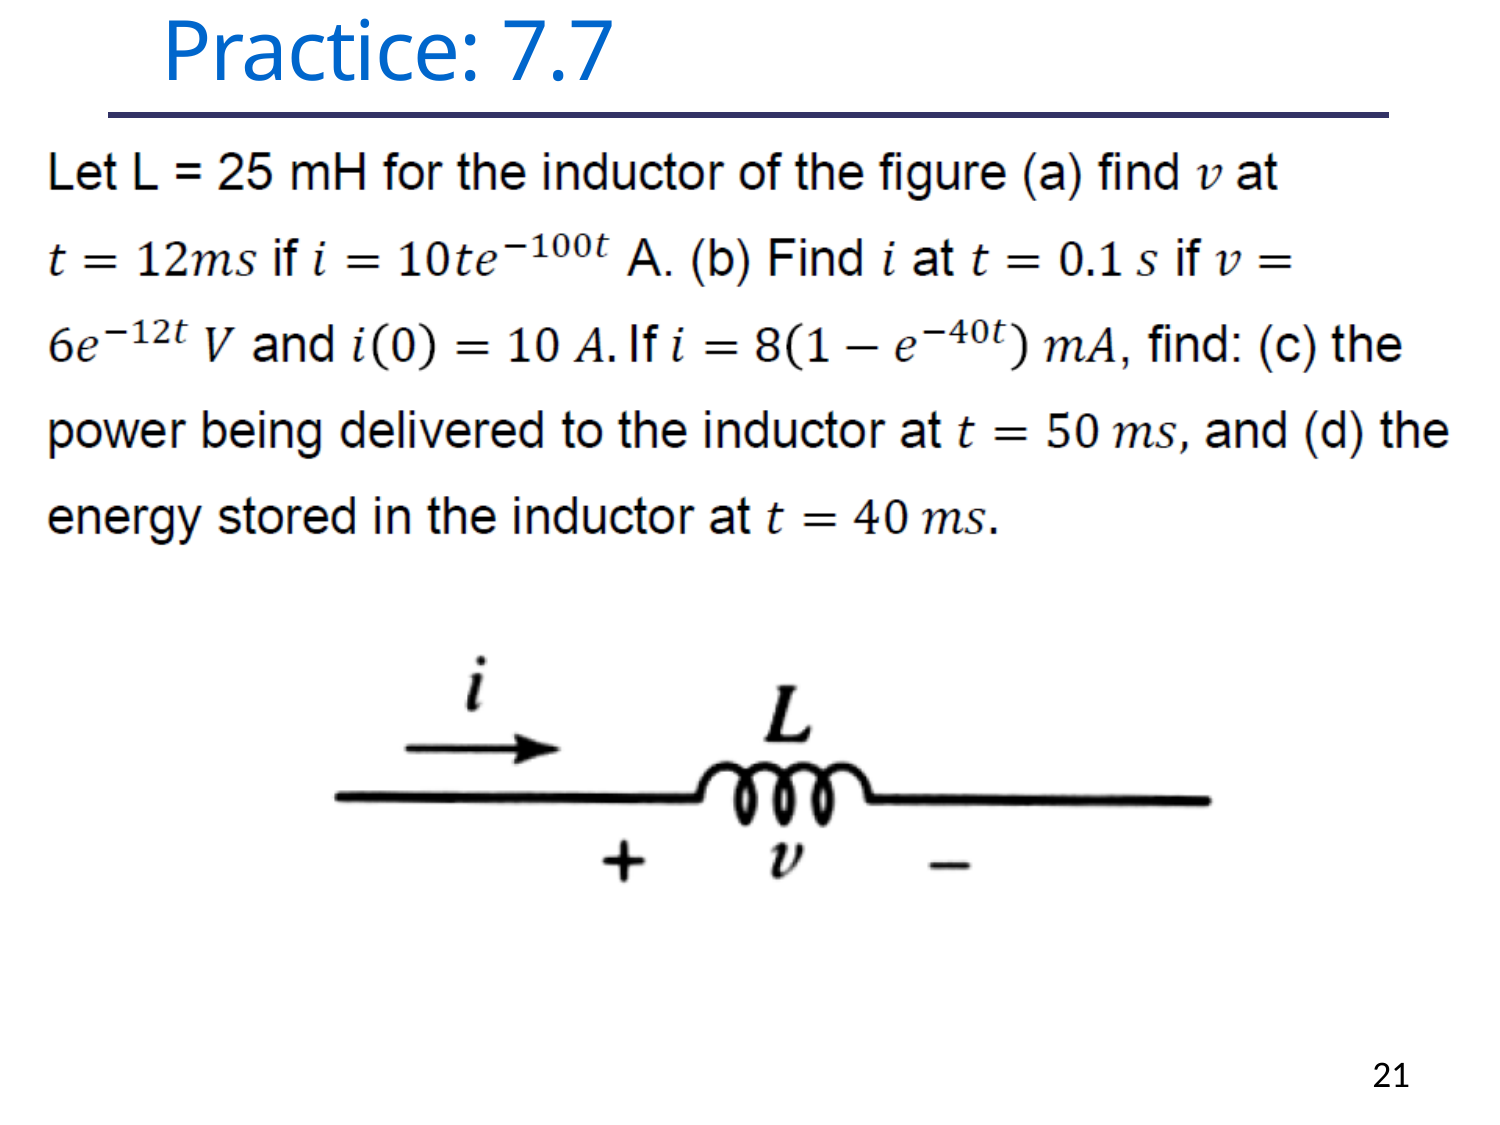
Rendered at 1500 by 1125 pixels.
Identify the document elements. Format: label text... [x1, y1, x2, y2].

picture [39, 140, 1461, 897]
text_box 21 [1074, 1042, 1425, 1103]
list Practice: 7.7 [16, 18, 1495, 112]
